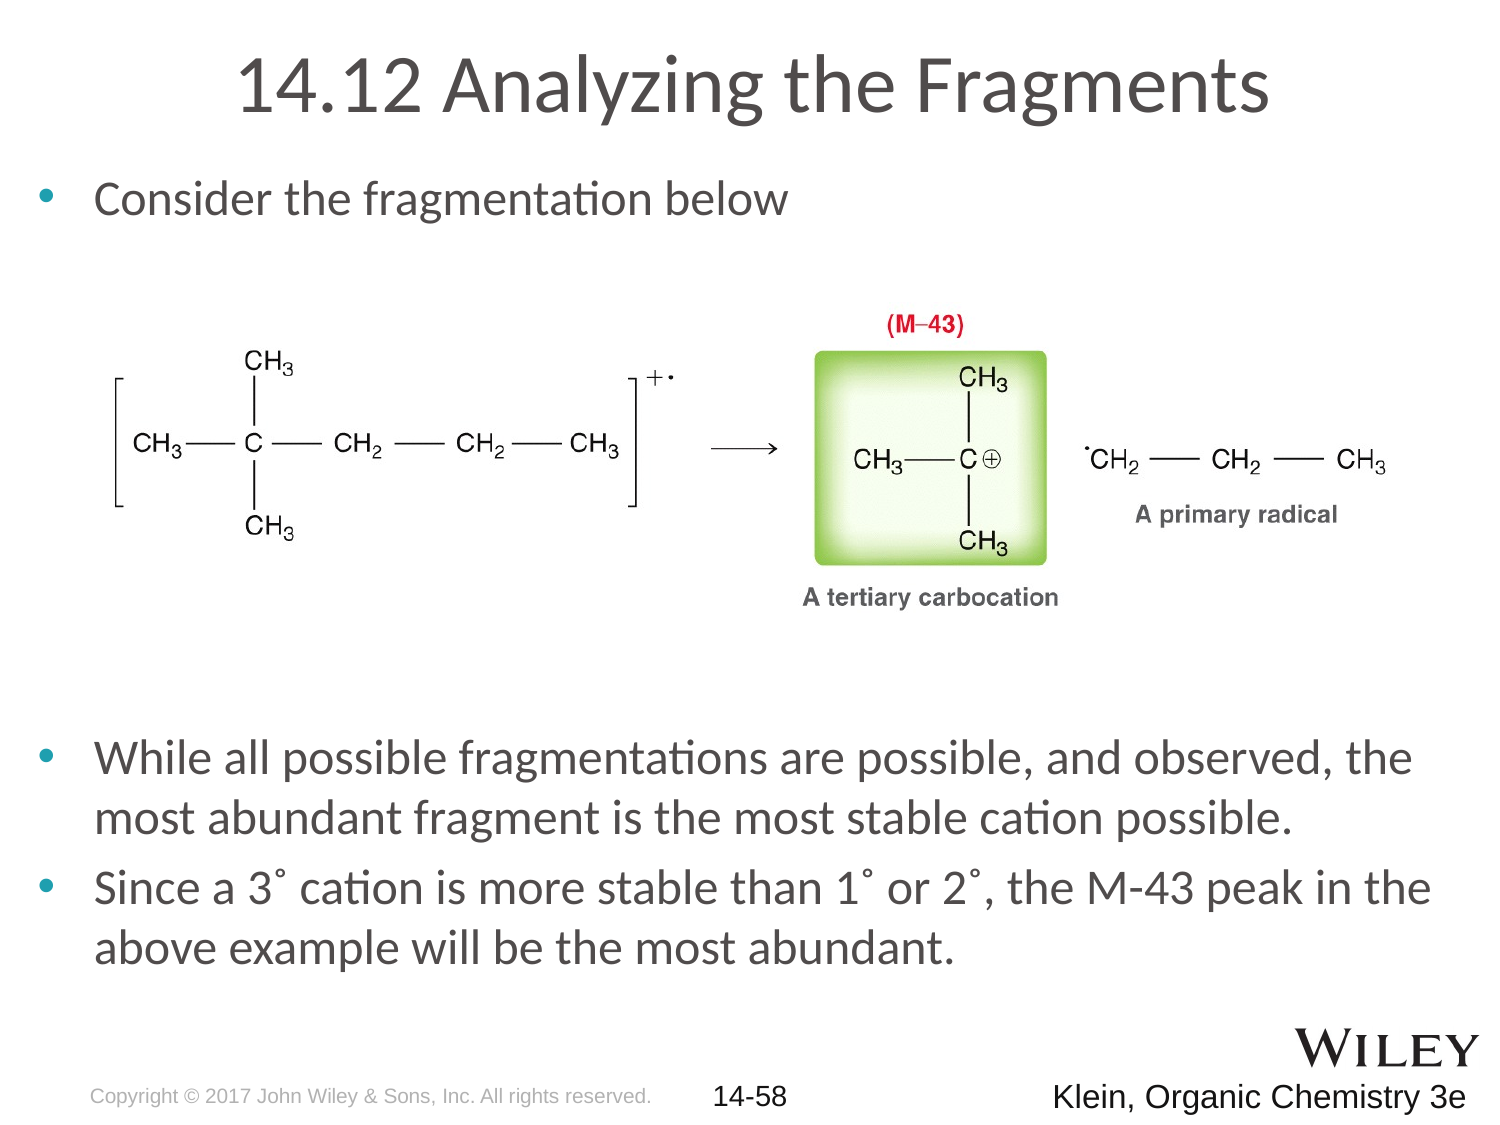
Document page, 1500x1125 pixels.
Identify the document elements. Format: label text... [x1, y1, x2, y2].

picture [105, 302, 1395, 620]
title 14.12 Analyzing the Fragments [39, 2, 1467, 157]
footer Klein, Organic Chemistry 3e [1016, 1065, 1492, 1125]
slide_number 14-58 [575, 1065, 925, 1125]
list Consider the fragmentation below While all possible fragmentations are possible, and observed, the most abundant fragment is the most stable cation possible. Since a 3˚ cation is more stable than 1˚ or 2˚, the M-43 peak in the above example will be the most abundant. [22, 157, 1449, 650]
picture [1292, 1026, 1480, 1065]
slide_number Copyright © 2017 John Wiley & Sons, Inc. All rights reserved. [75, 1065, 575, 1125]
